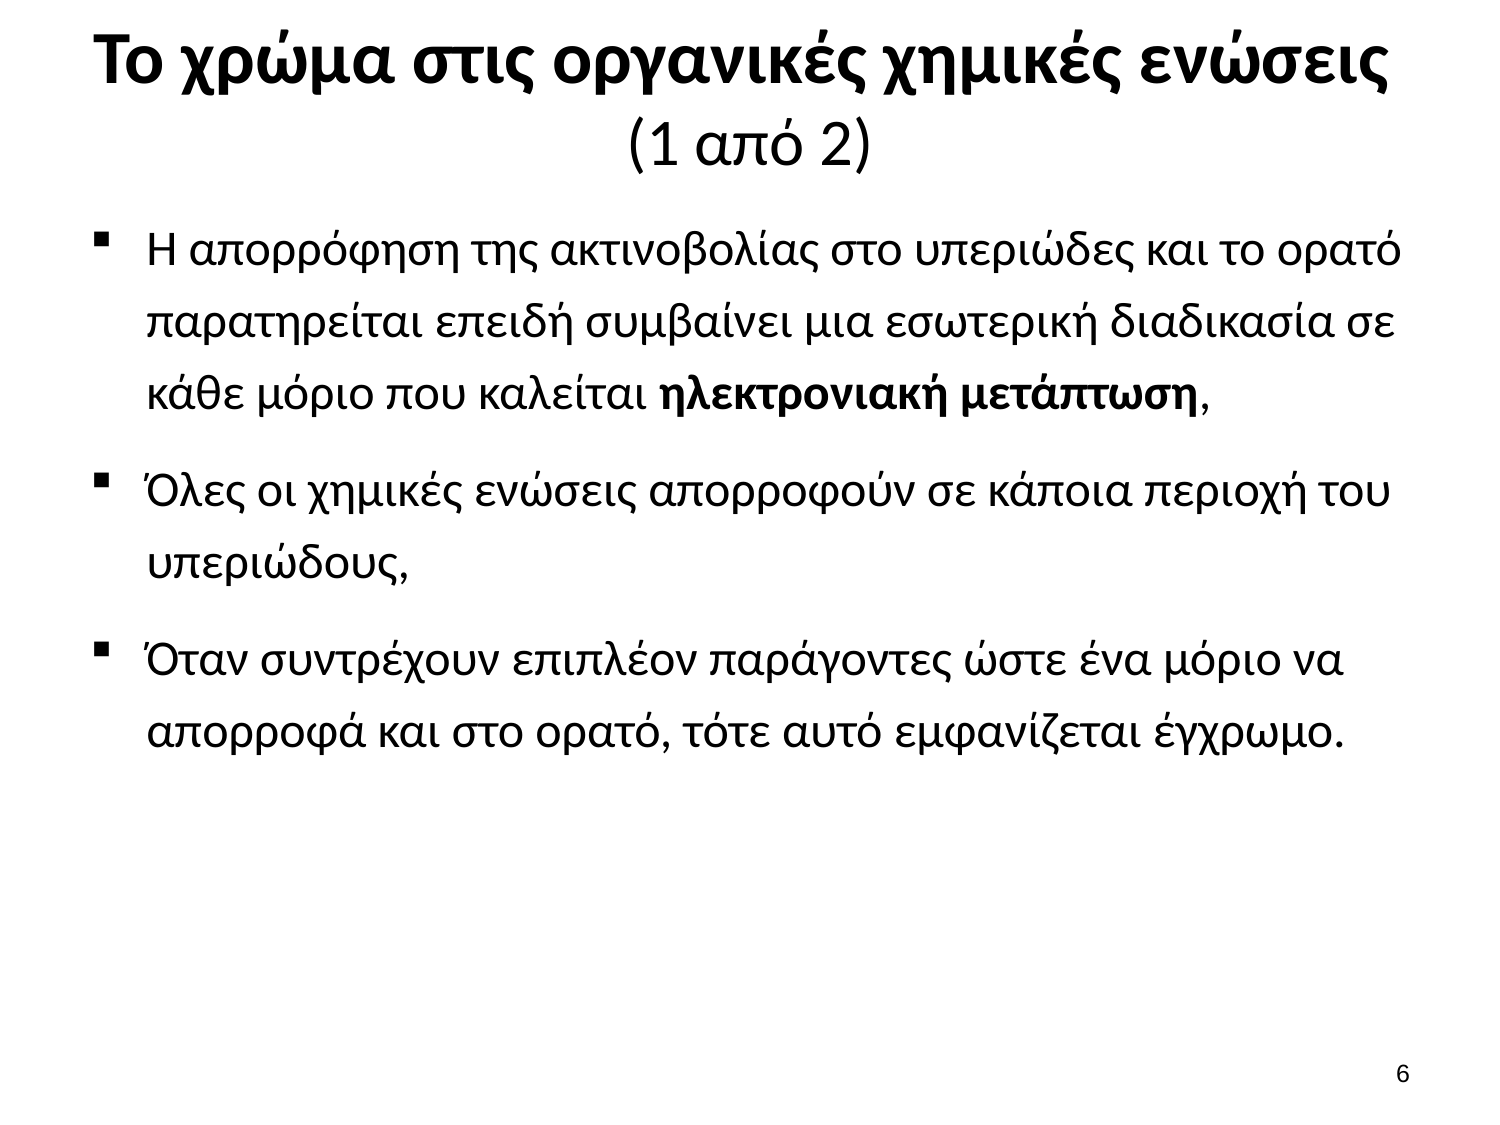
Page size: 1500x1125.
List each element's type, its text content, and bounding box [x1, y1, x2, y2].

slide_number 5 [1074, 1042, 1425, 1103]
title Το χρώμα στις οργανικές χημικές ενώσεις (1 από 2) [0, 19, 1500, 169]
list Η απορρόφηση της ακτινοβολίας στο υπεριώδες και το ορατό παρατηρείται επειδή συμβαίνει μια εσωτερική διαδικασία σε κάθε μόριο που καλείται ηλεκτρονιακή μετάπτωση, Όλες οι χημικές ενώσεις απορροφούν σε κάποια περιοχή του υπεριώδους, Όταν συντρέχουν επιπλέον παράγοντες ώστε ένα μόριο να απορροφά και στο ορατό, τότε αυτό εμφανίζεται έγχρωμο. [75, 196, 1425, 1024]
